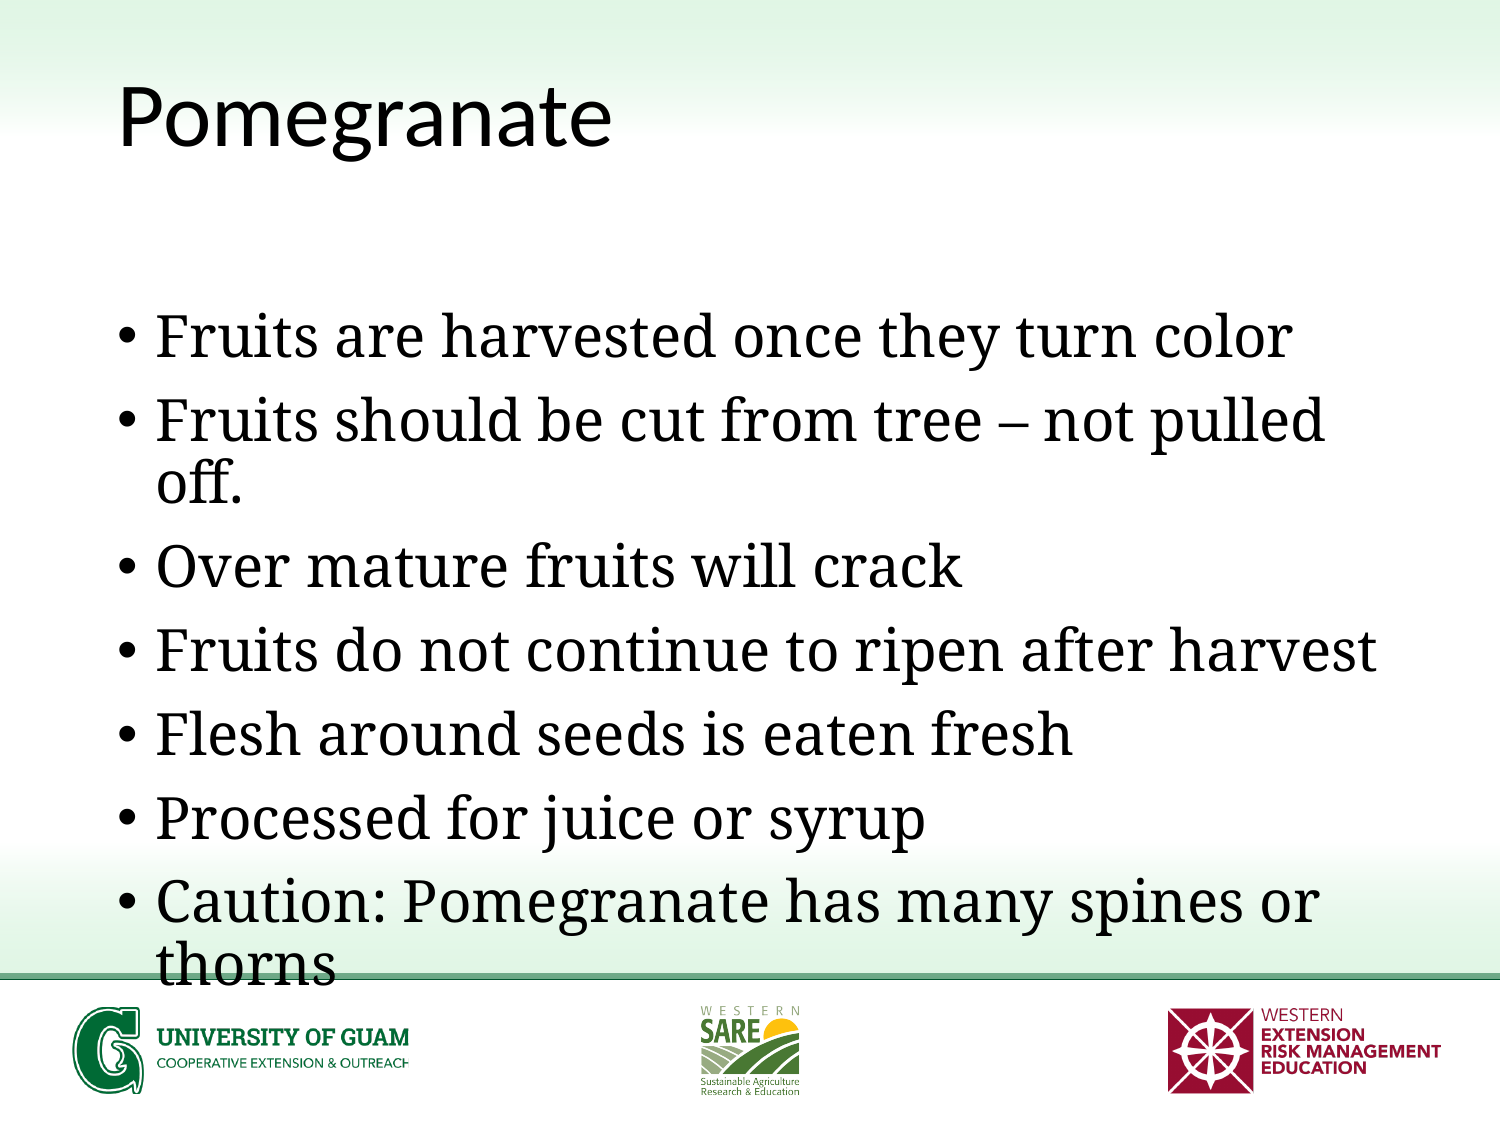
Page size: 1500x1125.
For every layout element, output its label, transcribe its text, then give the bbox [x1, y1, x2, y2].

title Pomegranate [103, 59, 1397, 278]
picture [689, 1014, 811, 1107]
list Fruits are harvested once they turn color Fruits should be cut from tree – not pulled off. Over mature fruits will crack Fruits do not continue to ripen after harvest Flesh around seeds is eaten fresh Processed for juice or syrup Caution: Pomegranate has many spines or thorns [103, 299, 1397, 1014]
picture [1168, 1008, 1441, 1094]
